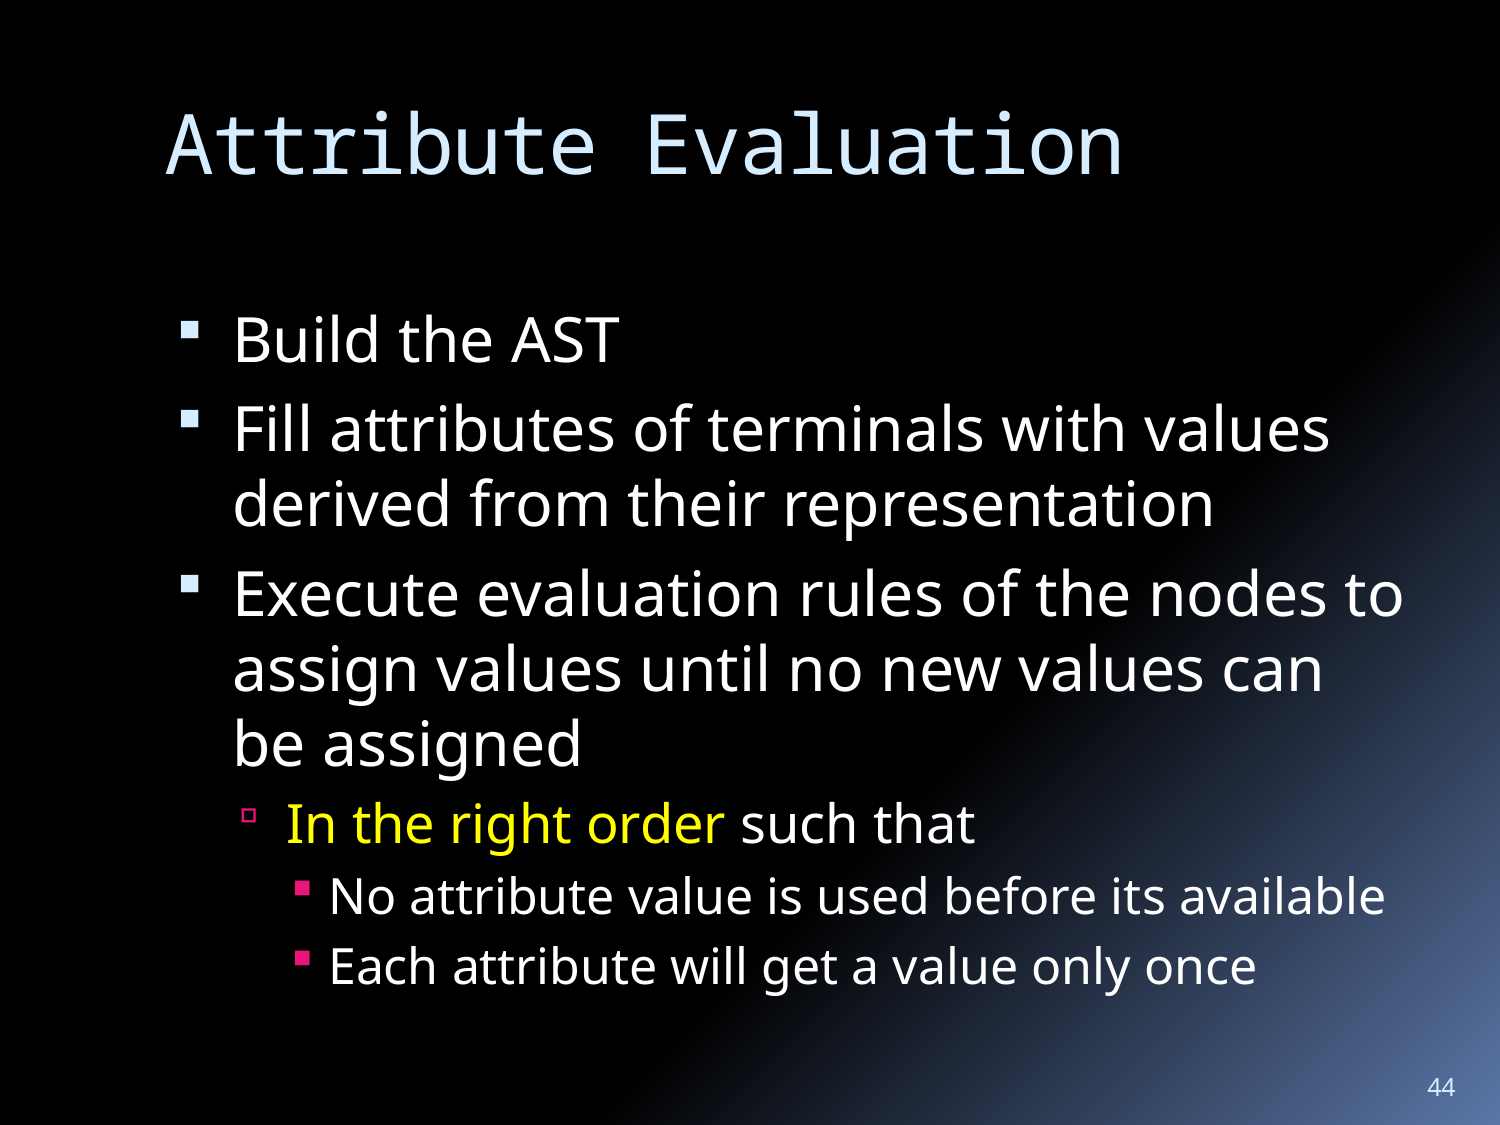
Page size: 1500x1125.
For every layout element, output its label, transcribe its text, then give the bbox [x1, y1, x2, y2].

slide_number 44 [1412, 1052, 1488, 1113]
title Attribute Evaluation [150, 83, 1425, 234]
list Build the AST Fill attributes of terminals with values derived from their representation Execute evaluation rules of the nodes to assign values until no new values can be assigned In the right order such that No attribute value is used before its available Each attribute will get a value only once [150, 292, 1425, 1043]
